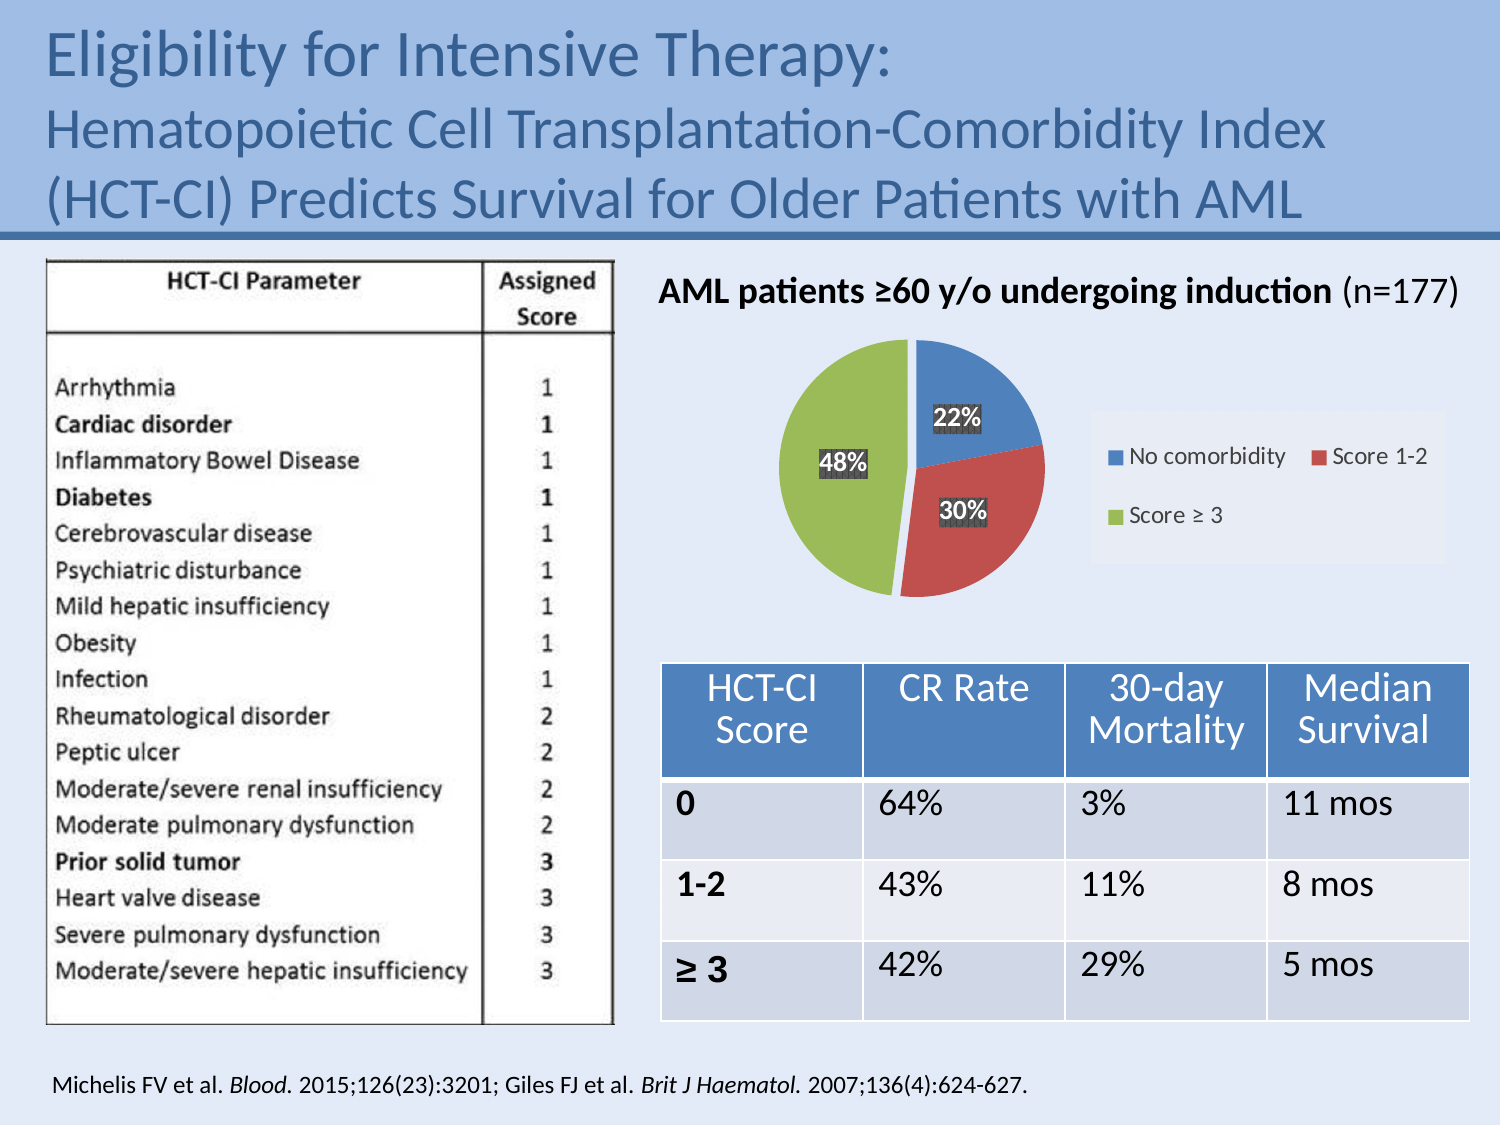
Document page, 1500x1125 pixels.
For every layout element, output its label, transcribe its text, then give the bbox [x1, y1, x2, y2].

table_cell 0 [662, 783, 862, 859]
table_cell 42% [864, 942, 1064, 1020]
table_cell 29% [1066, 942, 1266, 1020]
table_header CR Rate [864, 671, 1064, 777]
table_cell 11 mos [1268, 783, 1469, 859]
picture [0, 0, 1500, 1125]
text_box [643, 258, 1500, 663]
table_cell 5 mos [1268, 942, 1469, 1020]
table_cell ≥ 3 [662, 942, 862, 1020]
text_box Michelis FV et al. Blood. 2015;126(23):3201; Giles FJ et al. Brit J Haematol. 2007;136(4):624-627. [51, 1068, 1228, 1123]
table_cell 64% [864, 783, 1064, 859]
table_cell 8 mos [1268, 861, 1469, 940]
title Eligibility for Intensive Therapy: Hematopoietic Cell Transplantation-Comorbidity Index (HCT-CI) Predicts Survival for Older Patients with AML [30, 26, 1470, 214]
table_header Median Survival [1268, 671, 1469, 777]
table_cell 3% [1066, 783, 1266, 859]
table_header HCT-CI Score [662, 671, 862, 777]
table_cell 43% [864, 861, 1064, 940]
table_cell 1-2 [662, 861, 862, 940]
table_cell 11% [1066, 861, 1266, 940]
table_header 30-day Mortality [1066, 671, 1266, 777]
